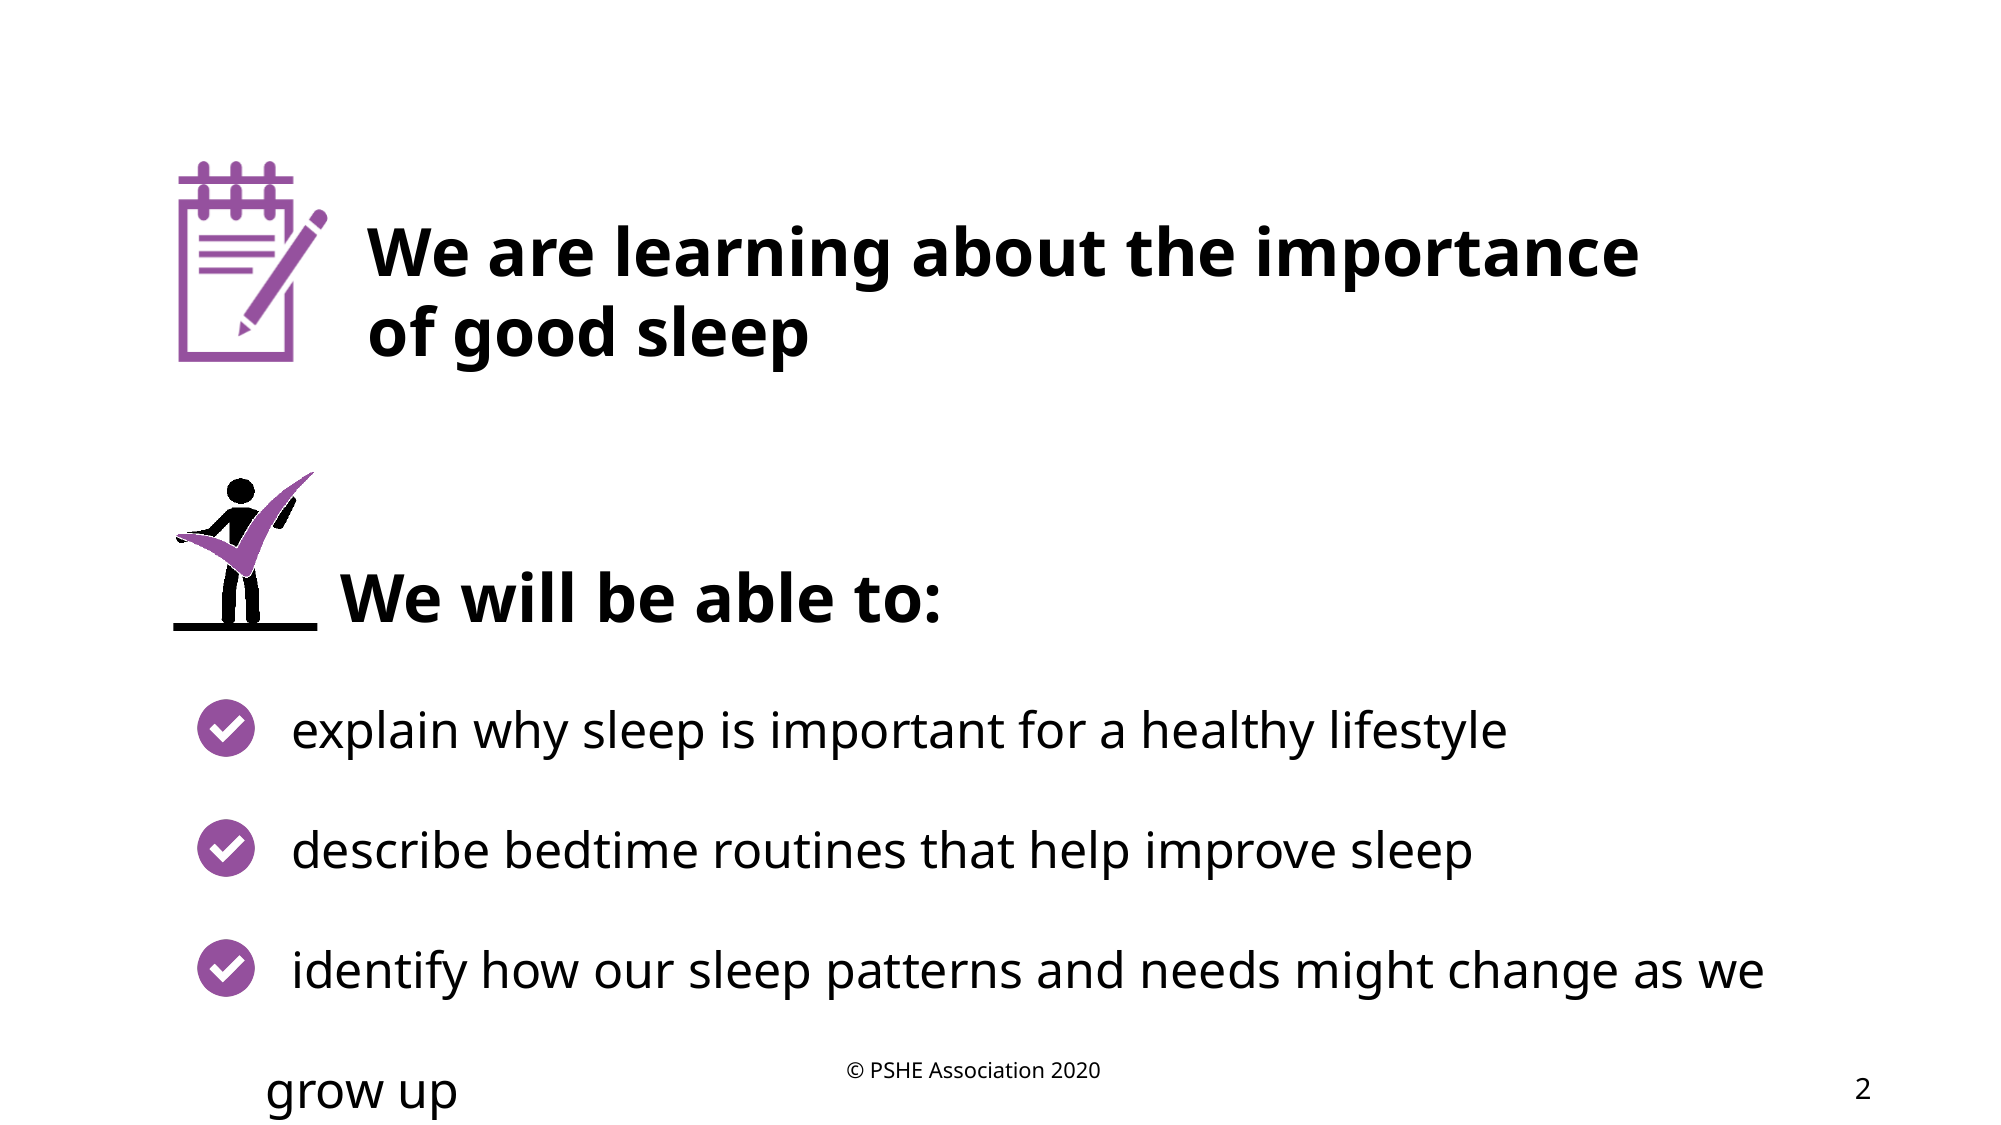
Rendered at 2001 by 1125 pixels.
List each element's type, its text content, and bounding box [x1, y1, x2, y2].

picture [173, 161, 333, 362]
footer © PSHE Association 2020 [0, 1036, 2000, 1097]
picture [190, 692, 262, 764]
text_box We are learning about the importance of good sleep [128, 202, 1701, 423]
picture [190, 812, 262, 884]
text_box We will be able to: explain why sleep is important for a healthy lifestyle describe bedtime routines that help improve sleep identify how our sleep patterns and needs might change as we grow up [100, 1097, 1900, 1125]
text_box We will be able to: explain why sleep is important for a healthy lifestyle describe bedtime routines that help improve sleep identify how our sleep patterns and needs might change as we grow up [100, 548, 1900, 1036]
picture [190, 932, 262, 1004]
picture [173, 466, 318, 631]
slide_number 2 [1840, 1062, 1946, 1123]
